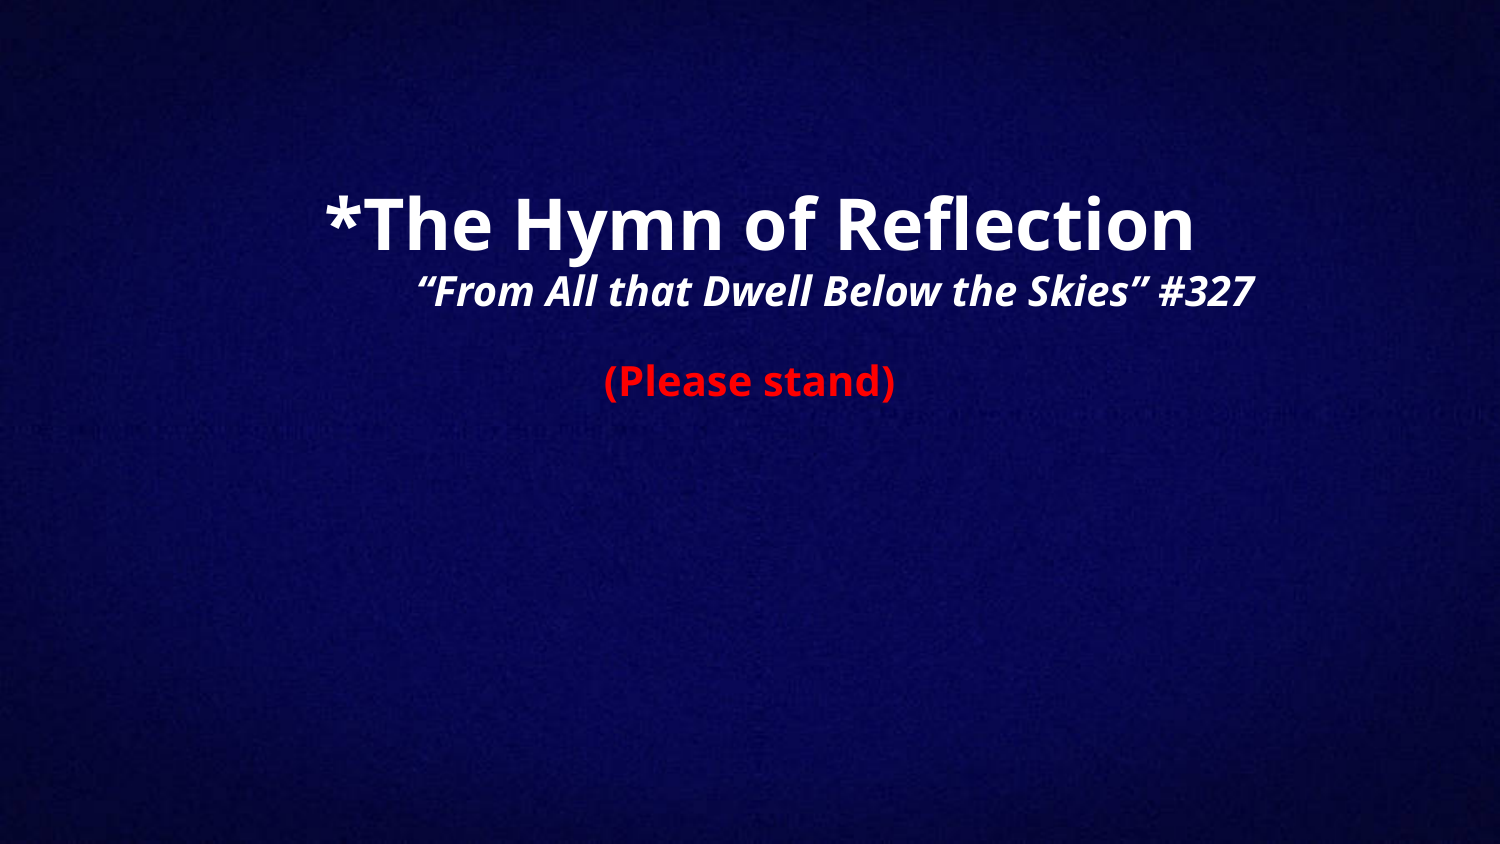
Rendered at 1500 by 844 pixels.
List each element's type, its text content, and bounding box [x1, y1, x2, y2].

text_box (Please stand) [589, 346, 911, 412]
picture [0, 0, 1500, 844]
text_box *The Hymn of Reflection “From All that Dwell Below the Skies” #327 [62, 171, 1458, 323]
